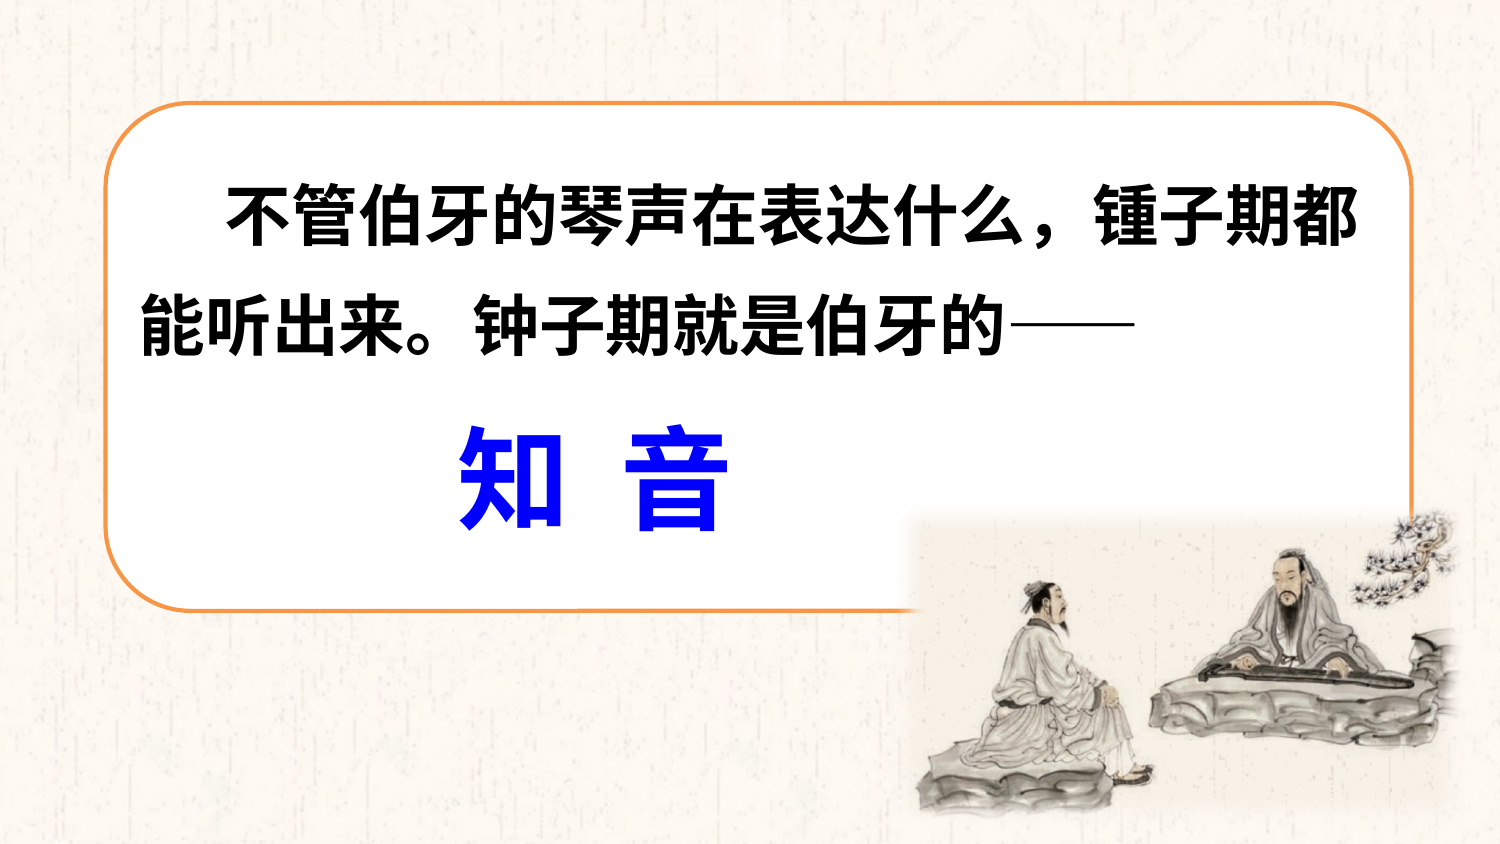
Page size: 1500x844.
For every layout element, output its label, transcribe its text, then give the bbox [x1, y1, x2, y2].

text_box [103, 132, 1414, 613]
text_box 知 音 [442, 401, 945, 552]
text_box [129, 100, 1388, 126]
text_box 不管伯牙的琴声在表达什么，锺子期都能听出来。钟子期就是伯牙的—— [123, 126, 1435, 371]
picture [0, 0, 1500, 844]
